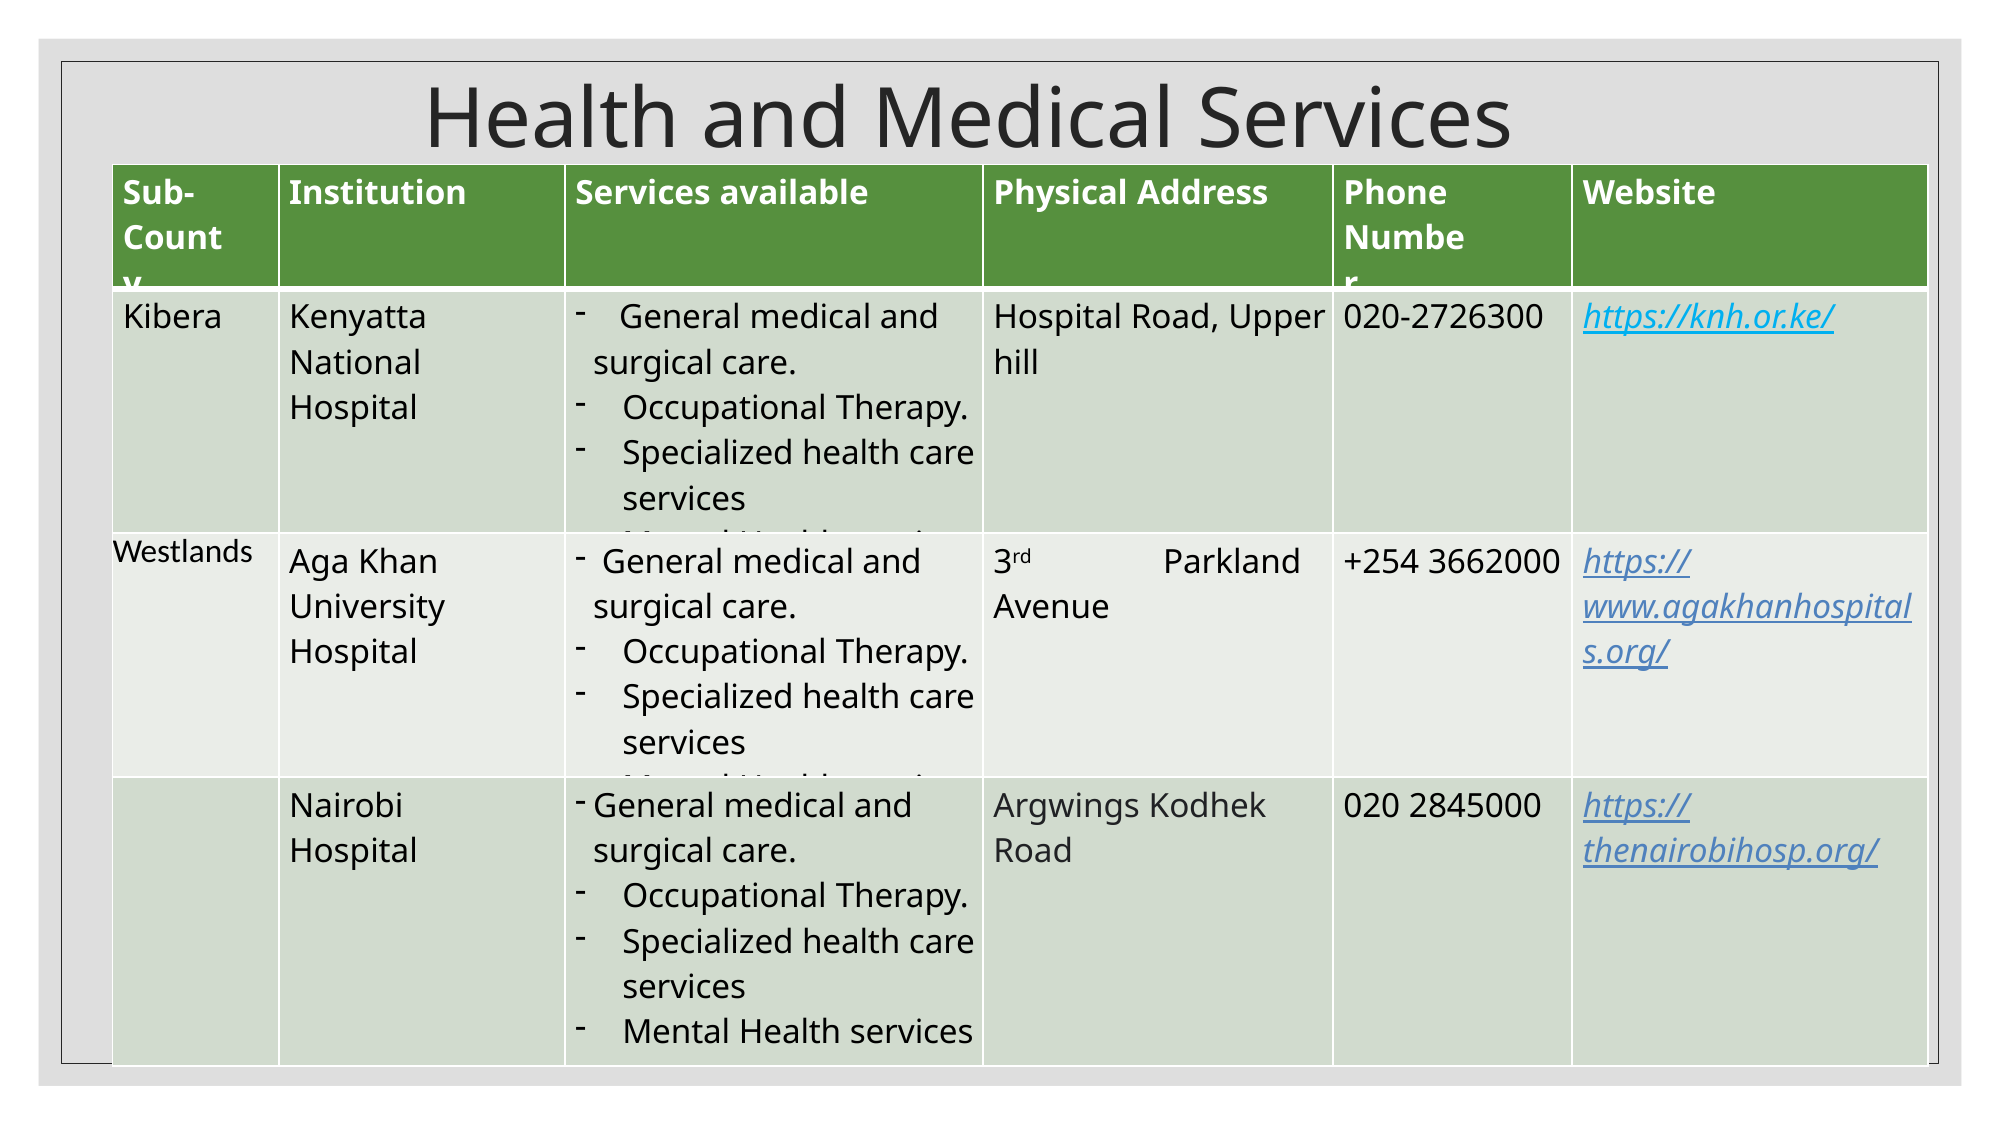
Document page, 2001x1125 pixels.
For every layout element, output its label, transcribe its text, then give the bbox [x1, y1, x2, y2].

table_cell Kenyatta National Hospital [280, 292, 564, 532]
table_cell Argwings Kodhek Road [984, 778, 1332, 1065]
table_cell 020-2726300 [1334, 292, 1571, 532]
table_header Website [1573, 165, 1927, 286]
table_header Phone Number [1334, 165, 1571, 286]
table_cell General medical and surgical care. Occupational Therapy. Specialized health care services Mental Health services [566, 534, 982, 776]
table_cell https://knh.or.ke/ [1573, 292, 1927, 532]
table_cell https://www.agakhanhospitals.org/ [1573, 534, 1927, 776]
table_cell Kibera [113, 292, 278, 532]
table_cell 020 2845000 [1334, 778, 1571, 1065]
table_cell Aga Khan University Hospital [280, 534, 564, 776]
title Health and Medical Services [421, 62, 1579, 164]
table_header Sub- County [113, 165, 278, 286]
table_cell 3rd Parkland Avenue [984, 534, 1332, 776]
table_header Physical Address [984, 165, 1332, 286]
table_cell https://thenairobihosp.org/ [1573, 778, 1927, 1065]
table_cell Hospital Road, Upper hill [984, 292, 1332, 532]
table_header Services available [566, 165, 982, 286]
table_cell [113, 778, 278, 1065]
table_cell General medical and surgical care. Occupational Therapy. Specialized health care services Mental Health services [566, 292, 982, 532]
table_cell Westlands [113, 534, 278, 776]
table_header Institution [280, 165, 564, 286]
table_cell +254 3662000 [1334, 534, 1571, 776]
table_cell General medical and surgical care. Occupational Therapy. Specialized health care services Mental Health services [566, 778, 982, 1065]
table_cell Nairobi Hospital [280, 778, 564, 1065]
